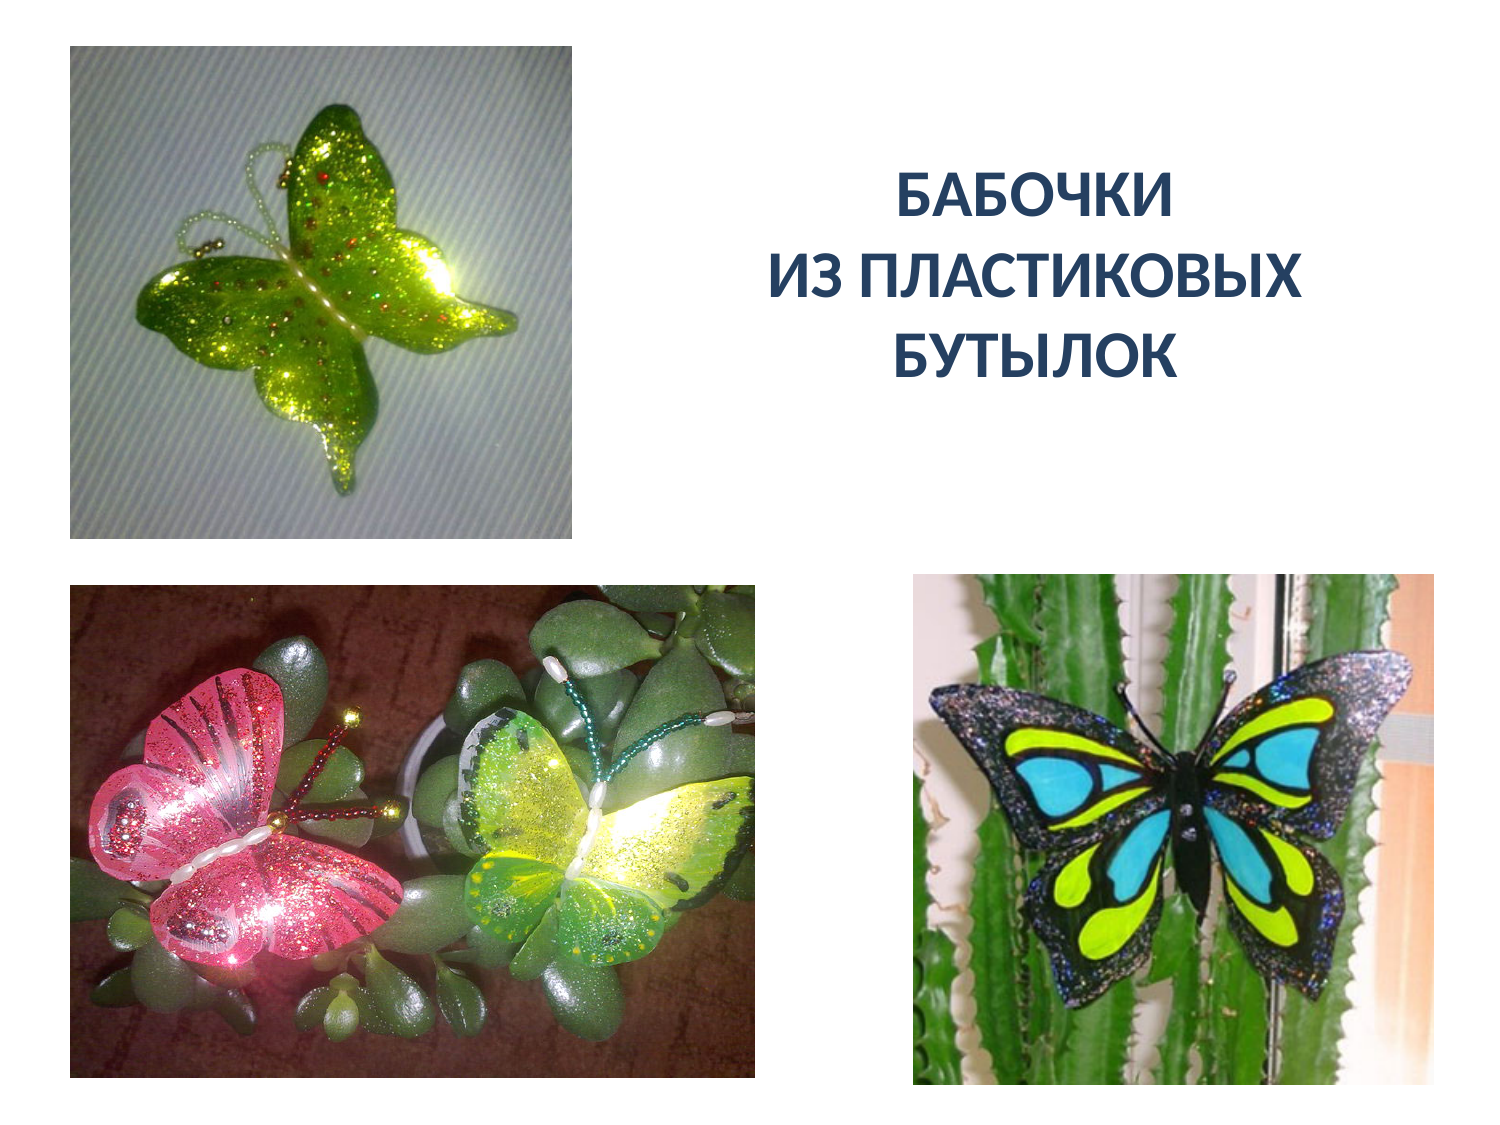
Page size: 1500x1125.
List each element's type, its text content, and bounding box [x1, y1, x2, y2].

title БАБОЧКИ ИЗ ПЛАСТИКОВЫХ БУТЫЛОК [609, 140, 1477, 481]
picture [70, 585, 755, 1079]
picture [70, 46, 572, 540]
picture [913, 573, 1434, 1085]
